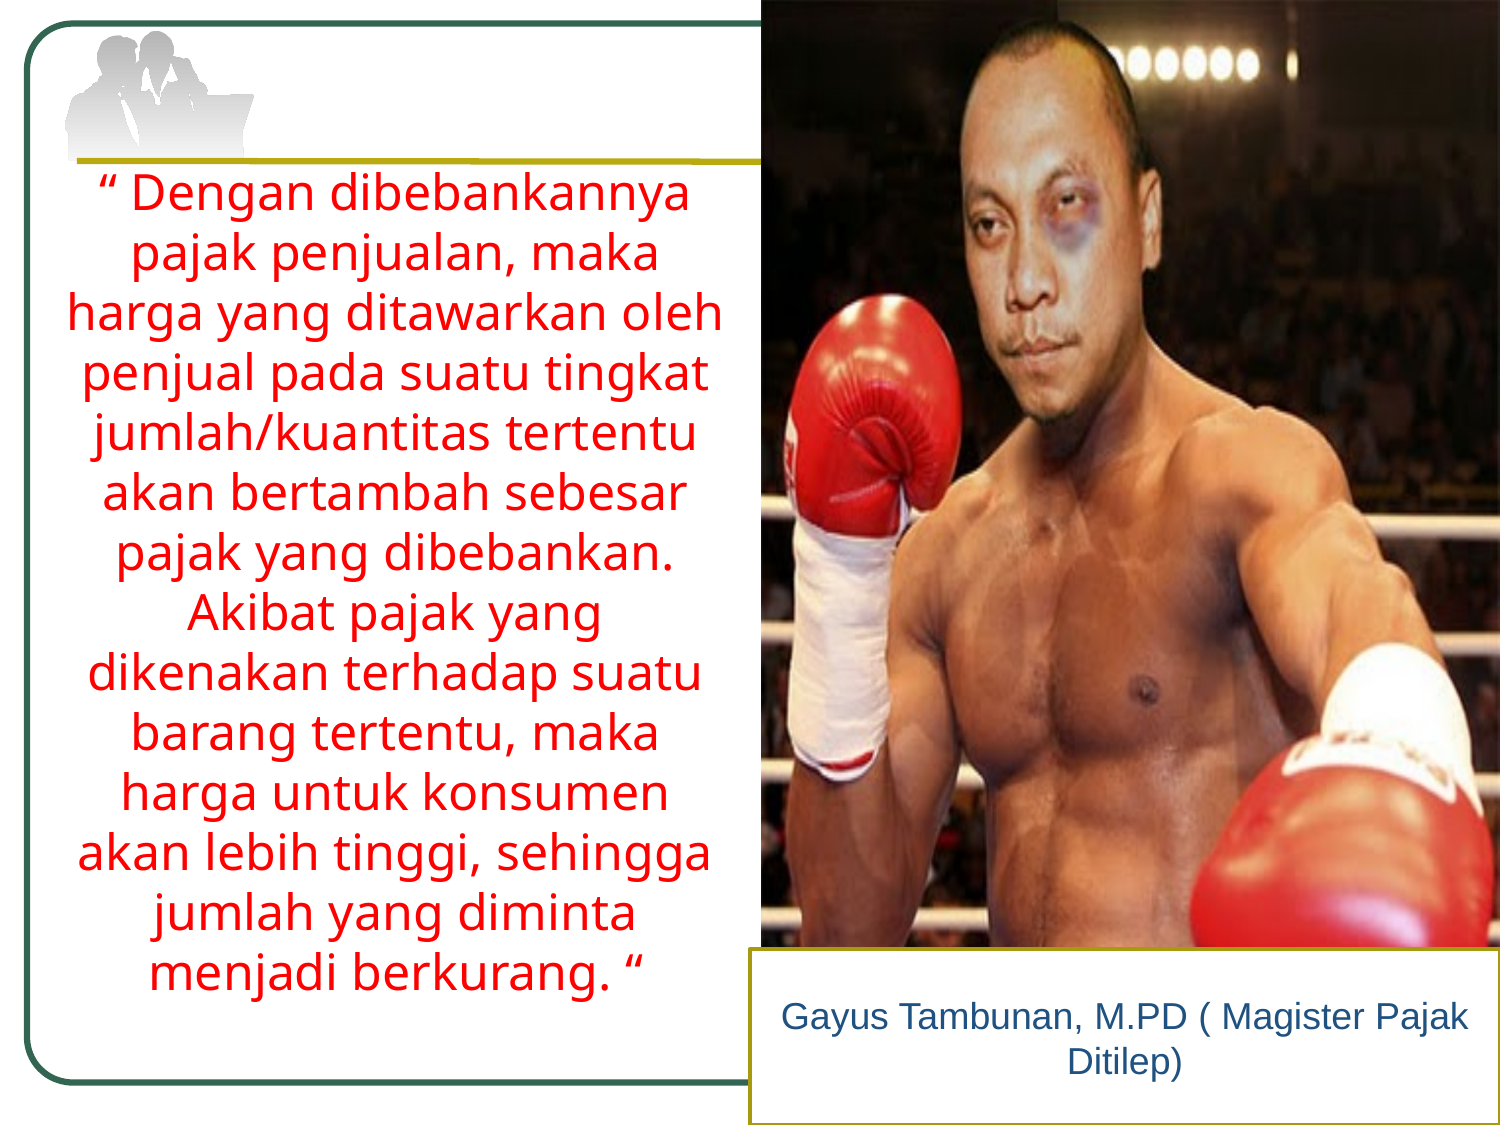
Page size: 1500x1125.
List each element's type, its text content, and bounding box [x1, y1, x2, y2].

picture [761, 0, 1500, 1125]
text_box Gayus Tambunan, M.PD ( Magister Pajak Ditilep) [748, 947, 756, 1125]
text_box “ Dengan dibebankannya pajak penjualan, maka harga yang ditawarkan oleh penjual pada suatu tingkat jumlah/kuantitas tertentu akan bertambah sebesar pajak yang dibebankan. Akibat pajak yang dikenakan terhadap suatu barang tertentu, maka harga untuk konsumen akan lebih tinggi, sehingga jumlah yang diminta menjadi berkurang. “ [49, 153, 742, 1068]
